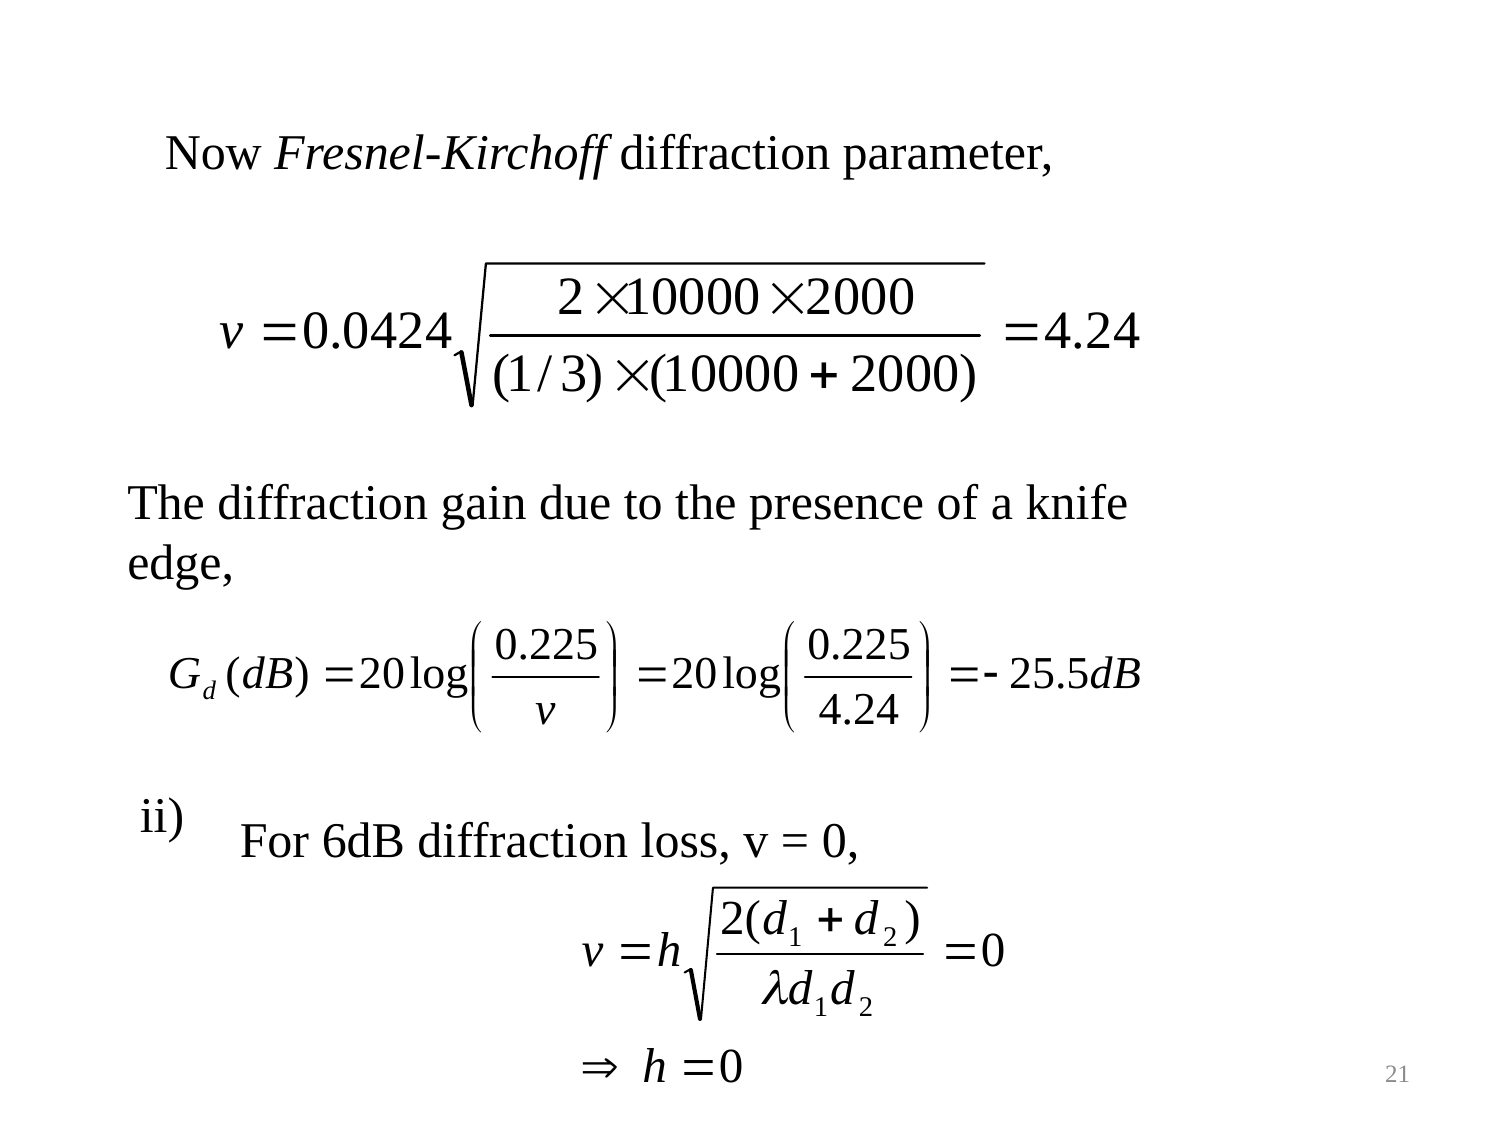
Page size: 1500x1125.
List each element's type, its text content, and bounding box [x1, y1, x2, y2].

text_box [162, 612, 1151, 742]
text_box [212, 249, 1151, 417]
slide_number 21 [1074, 1042, 1425, 1103]
text_box Now Fresnel-Kirchoff diffraction parameter, [150, 112, 1088, 188]
text_box The diffraction gain due to the presence of a knife edge, [112, 462, 1263, 506]
text_box For 6dB diffraction loss, v = 0, [224, 799, 900, 875]
text_box ii) [124, 774, 213, 850]
text_box The diffraction gain due to the presence of a knife edge, [112, 507, 1263, 598]
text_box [574, 874, 1013, 1096]
